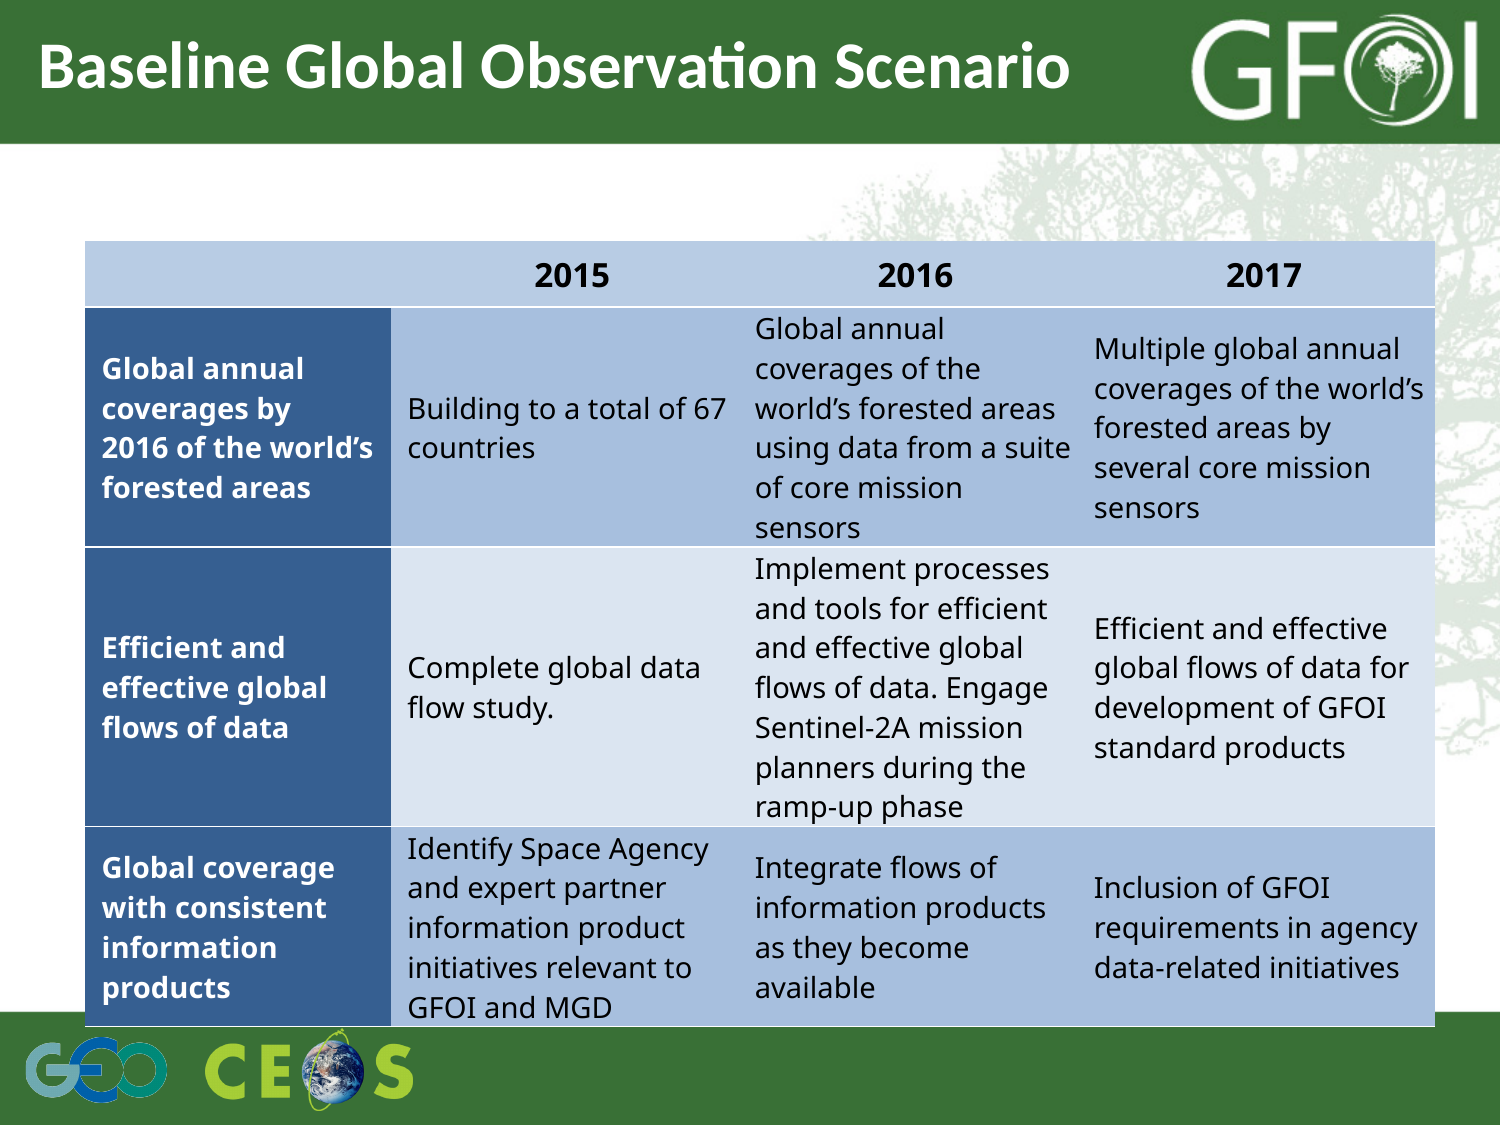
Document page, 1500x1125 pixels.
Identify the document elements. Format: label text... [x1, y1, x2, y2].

table_cell Multiple global annual coverages of the world’s forested areas by several core mission sensors [1078, 308, 1435, 546]
table_header 2016 [738, 241, 1078, 306]
table_cell Efficient and effective global flows of data [85, 548, 391, 826]
table_cell Global annual coverages by 2016 of the world’s forested areas [85, 308, 391, 546]
table_cell Identify Space Agency and expert partner information product initiatives relevant to GFOI and MGD [391, 827, 738, 1026]
table_cell Implement processes and tools for efficient and effective global flows of data. Engage Sentinel-2A mission planners during the ramp-up phase [738, 548, 1078, 826]
table_cell Efficient and effective global flows of data for development of GFOI standard products [1078, 548, 1435, 826]
title Baseline Global Observation Scenario [23, 14, 1238, 130]
table_header 2015 [391, 241, 738, 306]
table_cell Inclusion of GFOI requirements in agency data-related initiatives [1078, 827, 1435, 1026]
table_cell Complete global data flow study. [391, 548, 738, 826]
table_cell Integrate flows of information products as they become available [738, 827, 1078, 1026]
table_header 2017 [1078, 241, 1435, 306]
picture [0, 0, 1500, 1125]
table_cell Building to a total of 67 countries [391, 308, 738, 546]
table_header [85, 241, 391, 306]
table_cell Global coverage with consistent information products [85, 827, 391, 1026]
table_cell Global annual coverages of the world’s forested areas using data from a suite of core mission sensors [738, 308, 1078, 546]
